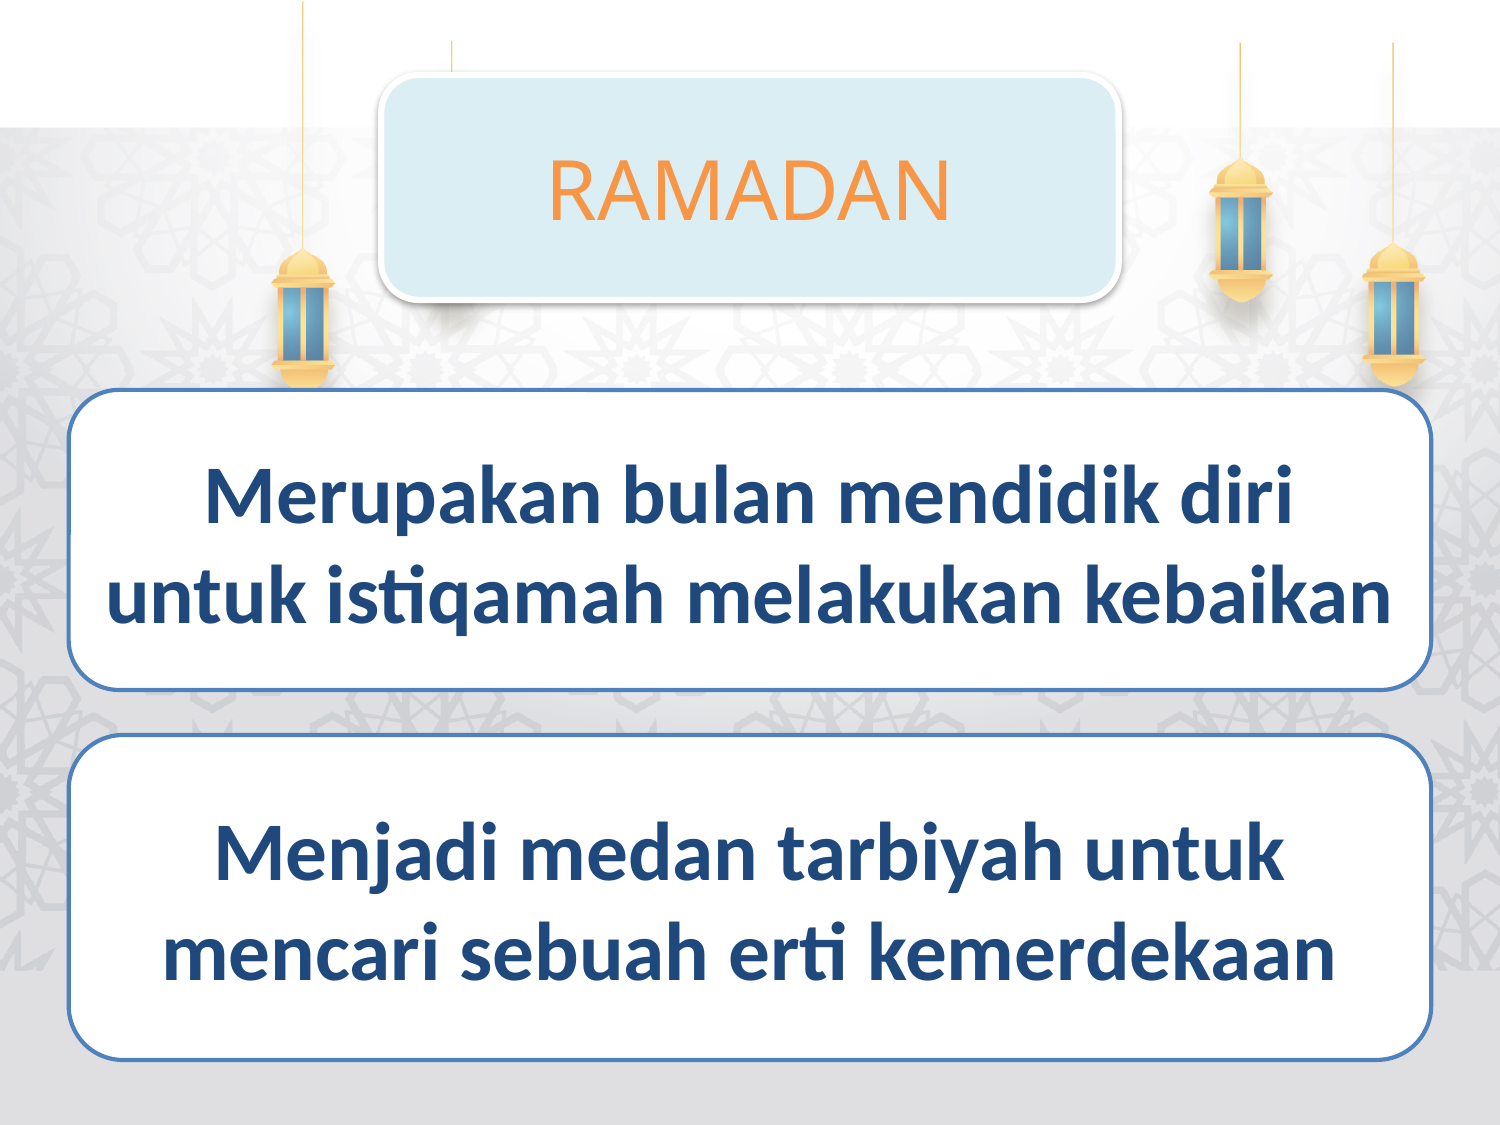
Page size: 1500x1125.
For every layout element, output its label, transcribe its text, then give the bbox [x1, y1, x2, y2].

text_box RAMADAN [378, 71, 1122, 304]
text_box Merupakan bulan mendidik diri untuk istiqamah melakukan kebaikan [66, 387, 1434, 693]
text_box Menjadi medan tarbiyah untuk mencari sebuah erti kemerdekaan [66, 732, 1434, 1063]
